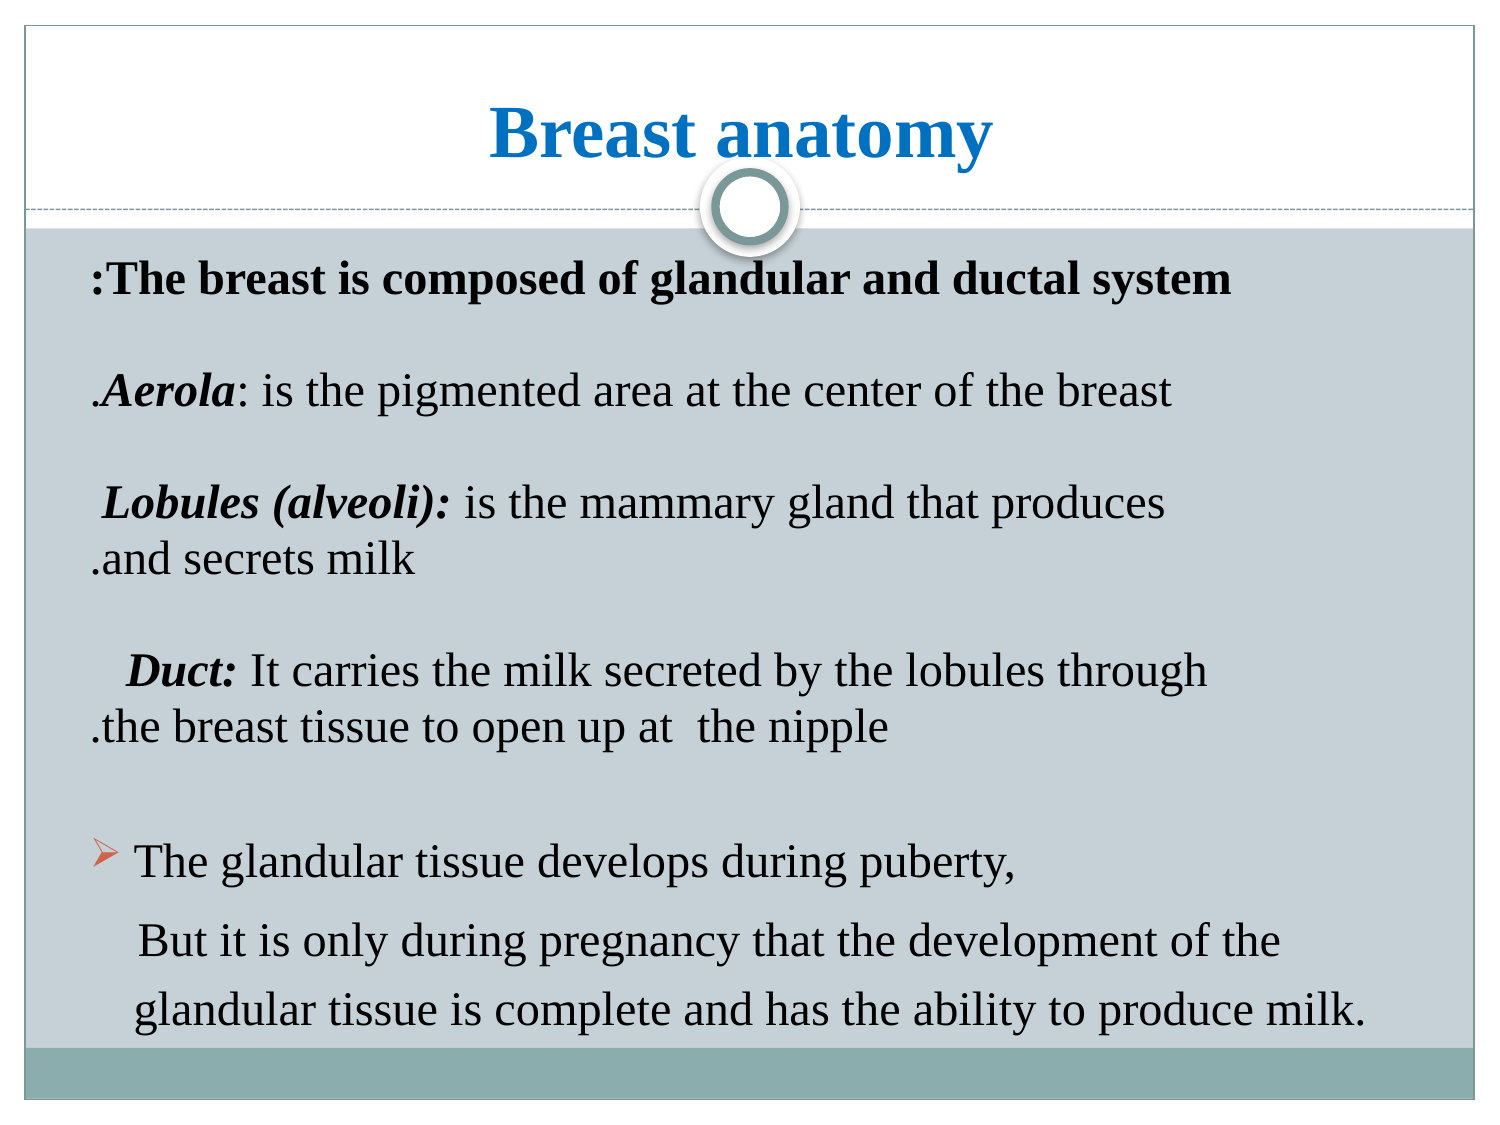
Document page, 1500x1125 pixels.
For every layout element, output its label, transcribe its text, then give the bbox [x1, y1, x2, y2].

list The breast is composed of glandular and ductal system: Aerola: is the pigmented area at the center of the breast. Lobules (alveoli): is the mammary gland that produces and secrets milk. Duct: It carries the milk secreted by the lobules through the breast tissue to open up at the nipple. The glandular tissue develops during puberty, But it is only during pregnancy that the development of the glandular tissue is complete and has the ability to produce milk. [75, 249, 1388, 1075]
text_box Breast anatomy [474, 74, 1300, 180]
